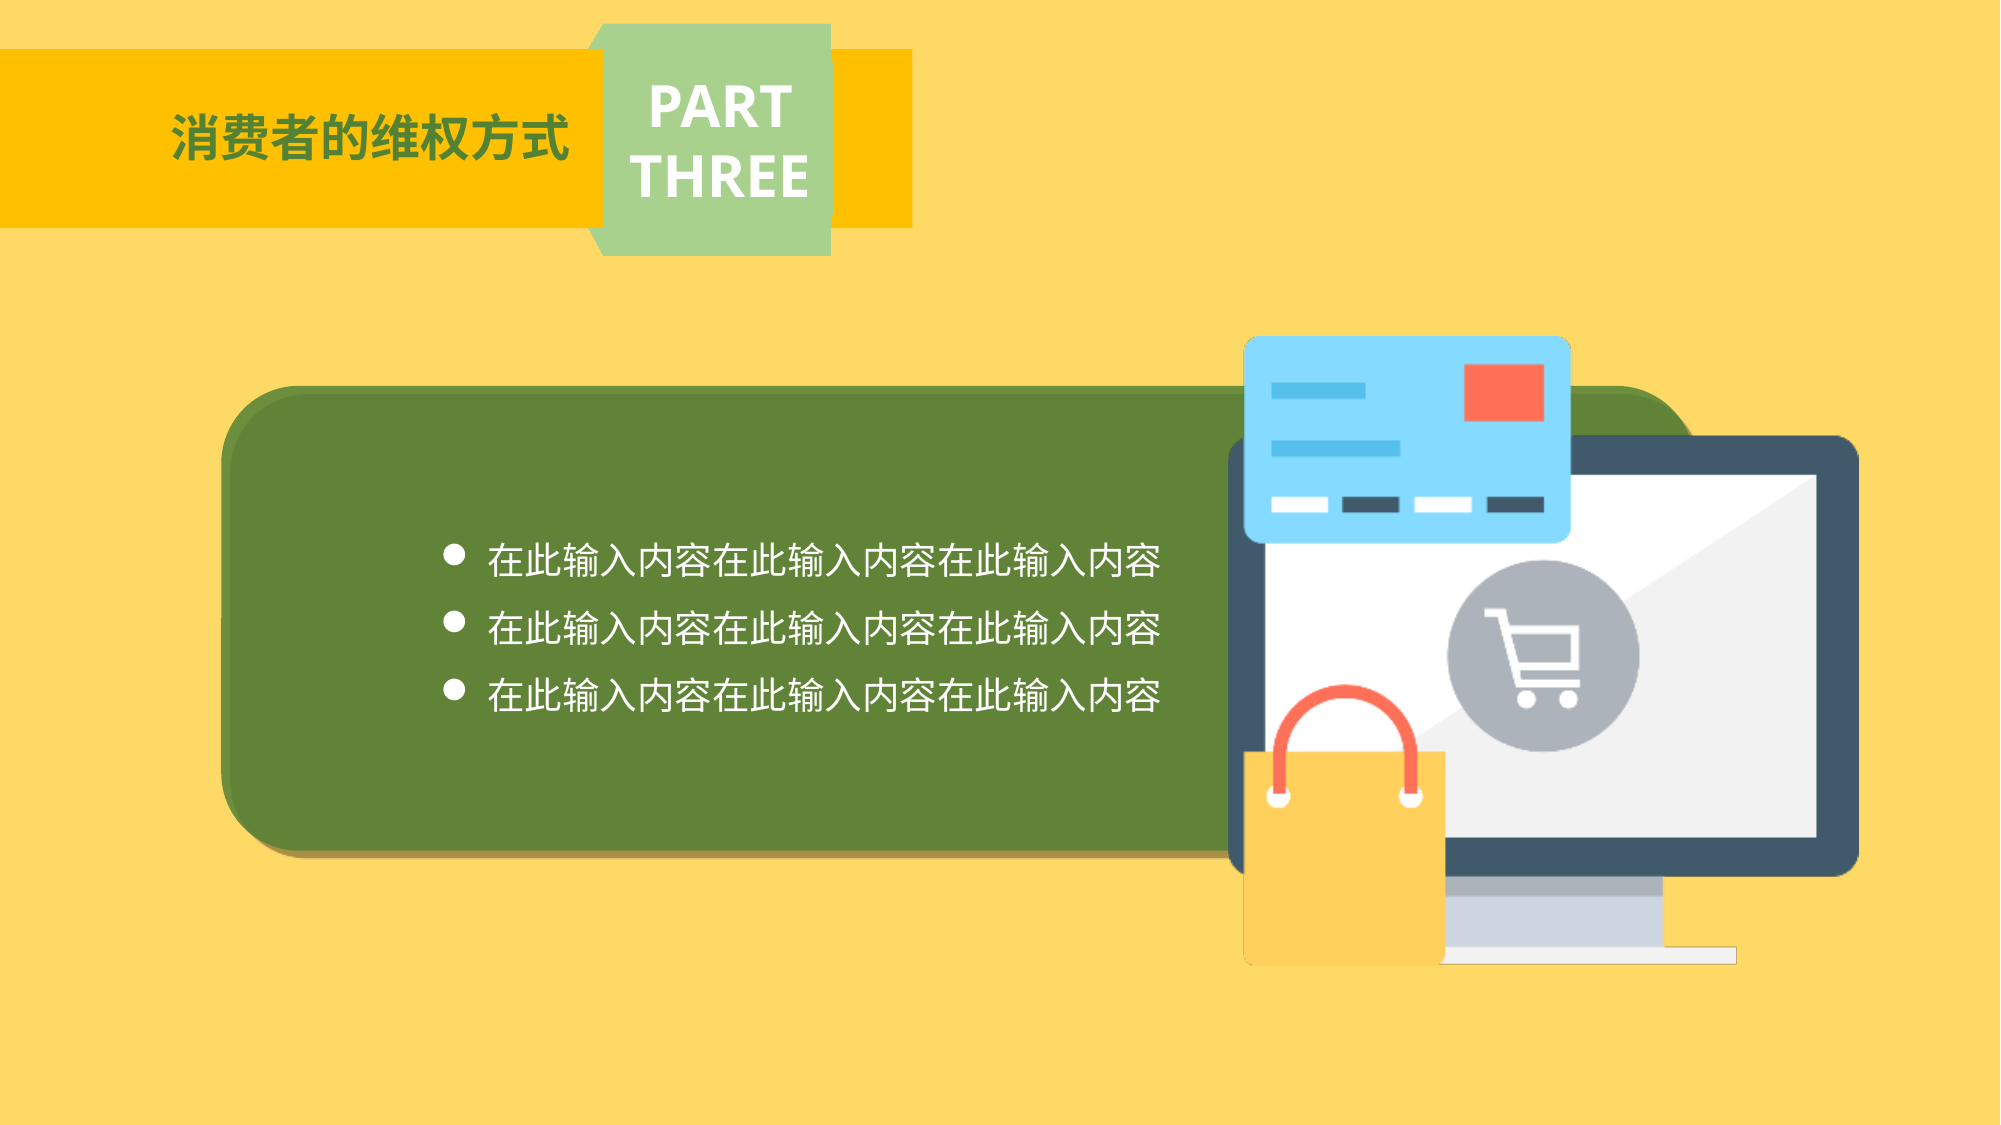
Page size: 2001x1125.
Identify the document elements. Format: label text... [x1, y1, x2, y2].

text_box [220, 384, 1228, 852]
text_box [0, 23, 913, 256]
picture [1228, 336, 1859, 966]
text_box 在此输入内容在此输入内容在此输入内容 在此输入内容在此输入内容在此输入内容 在此输入内容在此输入内容在此输入内容 [425, 507, 1228, 725]
